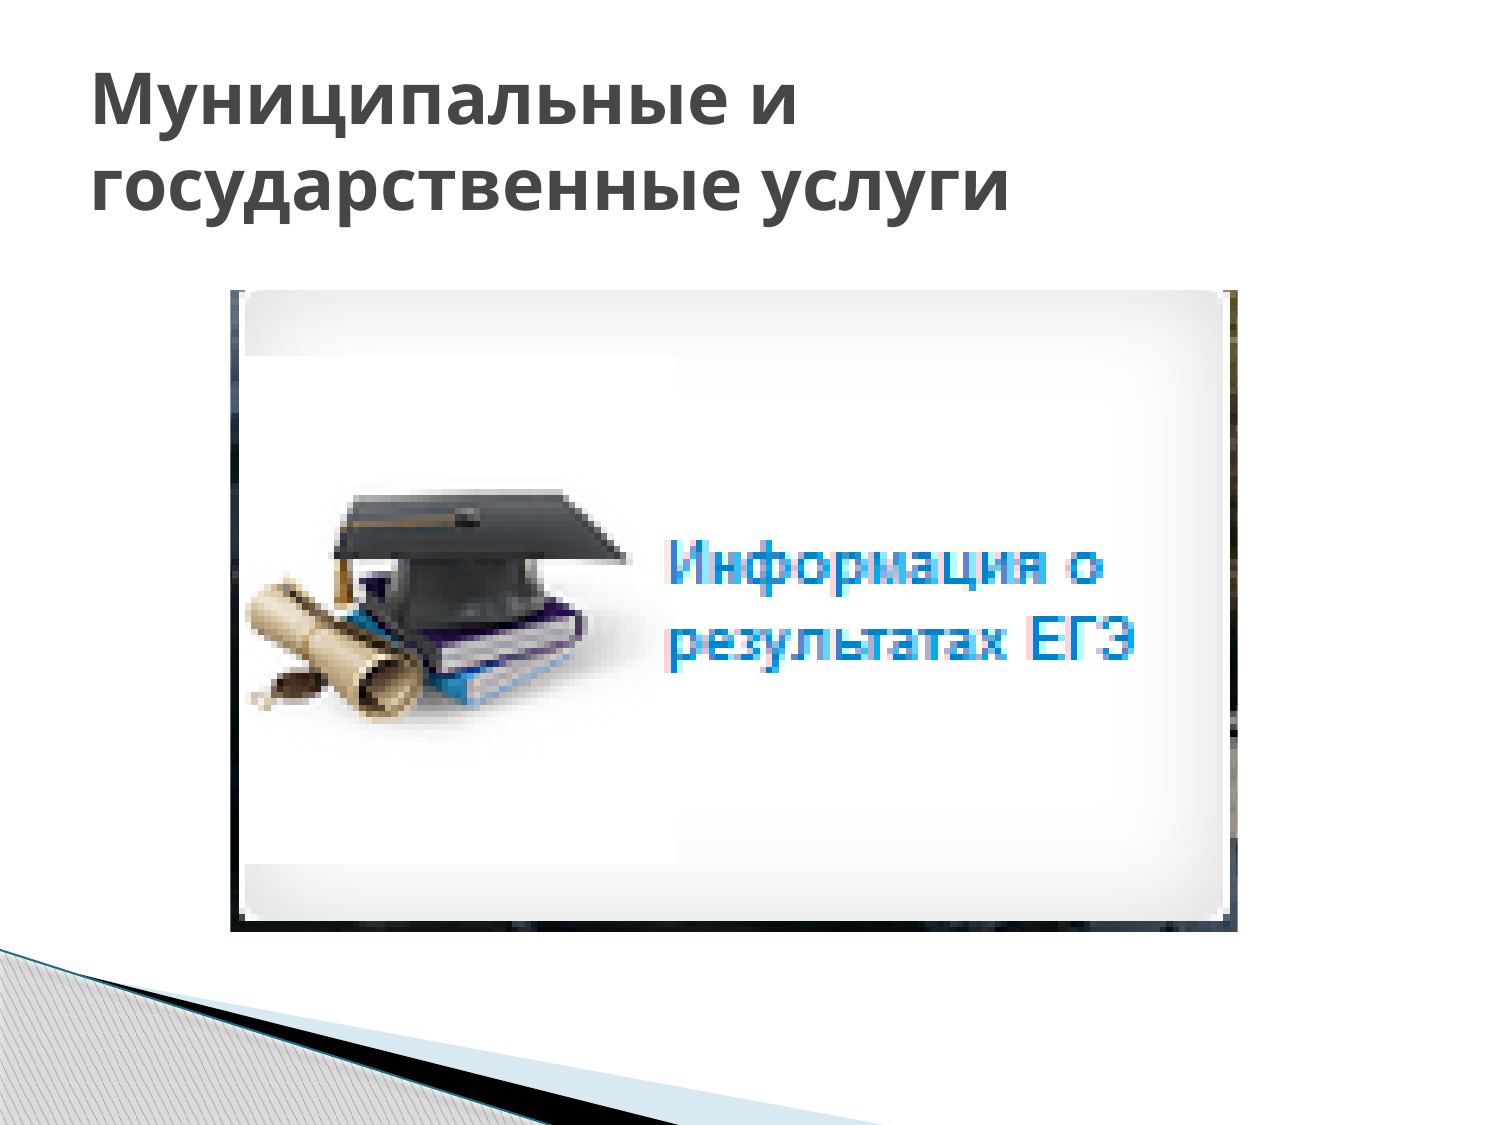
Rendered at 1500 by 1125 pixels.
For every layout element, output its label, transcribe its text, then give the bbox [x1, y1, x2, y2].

picture [229, 290, 1238, 933]
title Муниципальные и государственные услуги [75, 45, 1425, 233]
